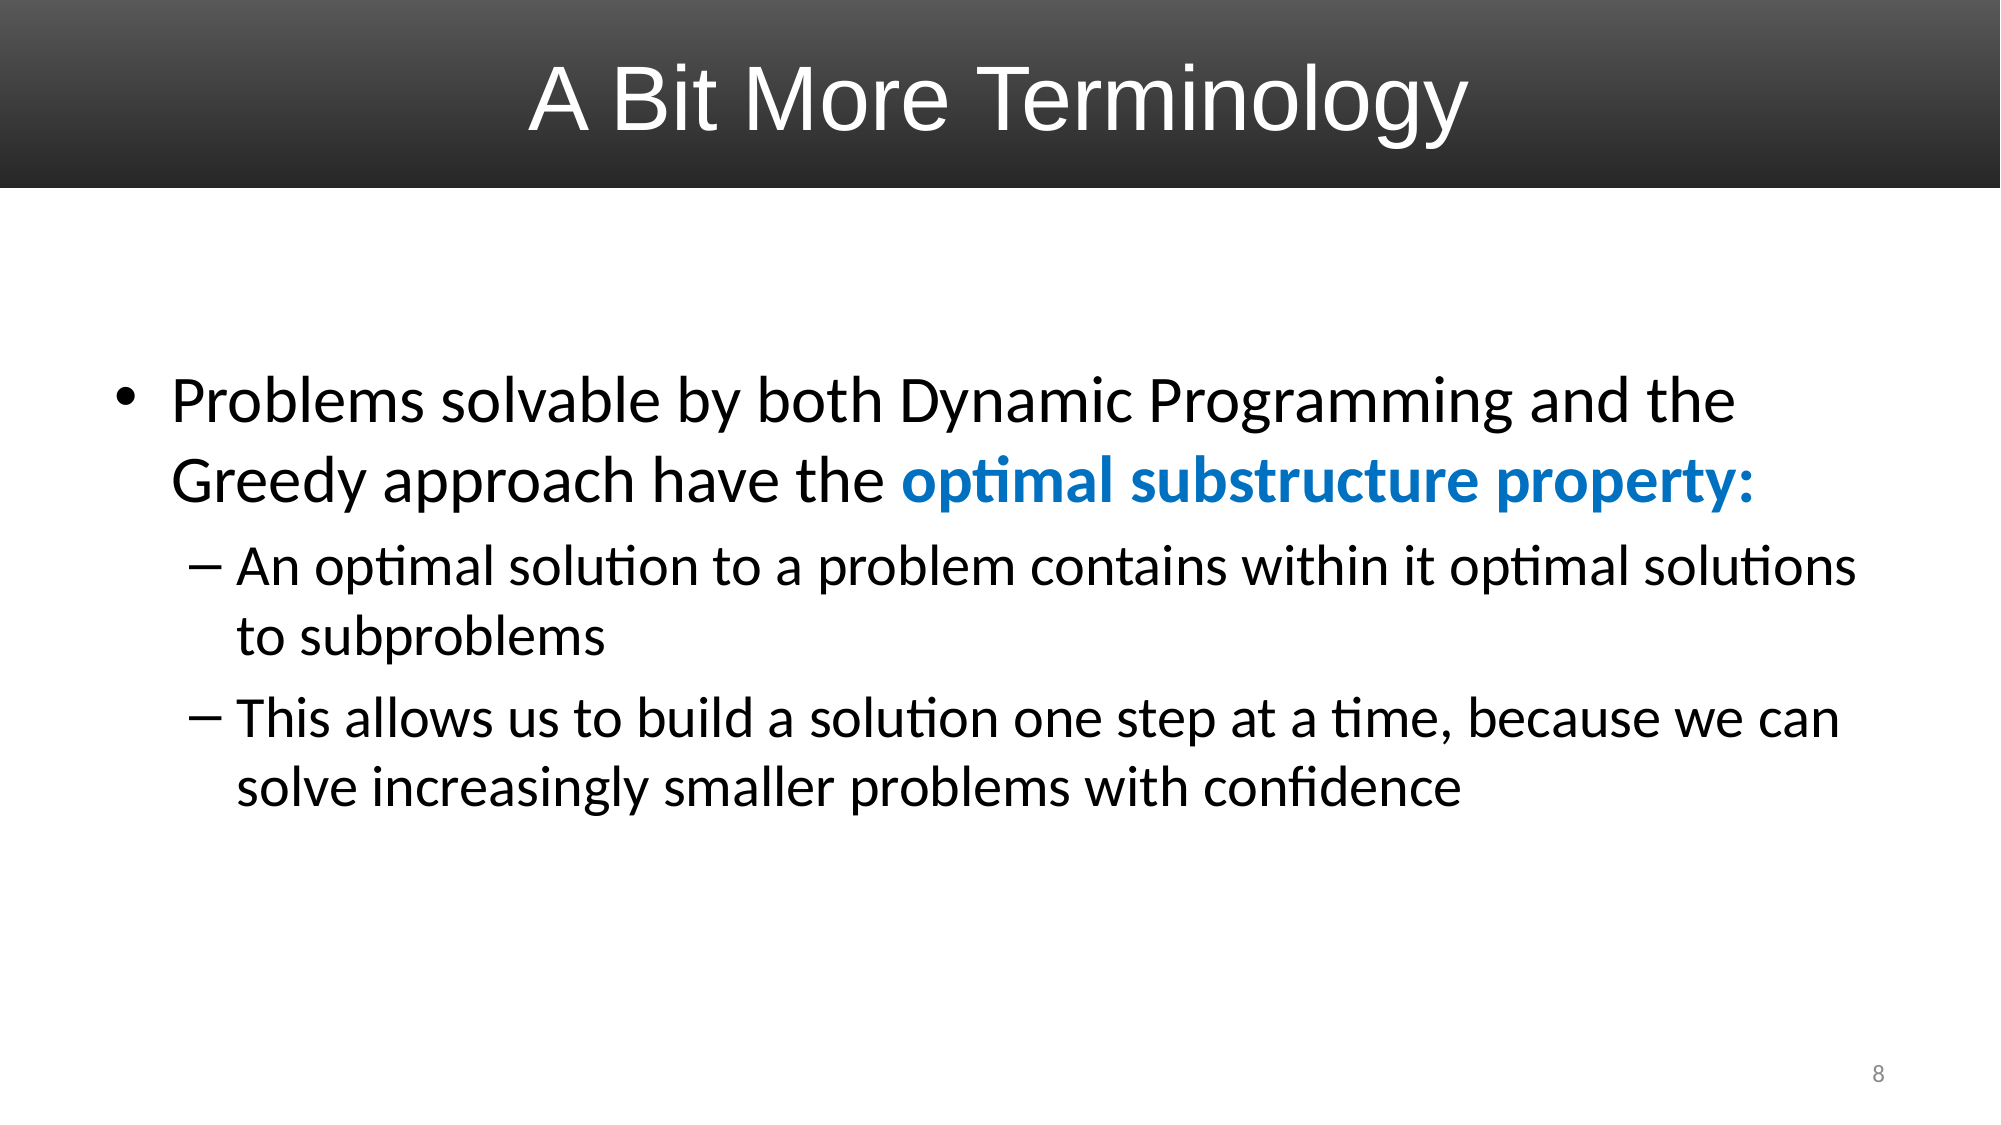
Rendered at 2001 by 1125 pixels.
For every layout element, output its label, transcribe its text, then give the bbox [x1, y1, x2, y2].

slide_number 8 [1433, 1042, 1900, 1103]
title A Bit More Terminology [99, 24, 1900, 163]
list Problems solvable by both Dynamic Programming and the Greedy approach have the optimal substructure property: An optimal solution to a problem contains within it optimal solutions to subproblems This allows us to build a solution one step at a time, because we can solve increasingly smaller problems with confidence [99, 262, 1900, 1005]
